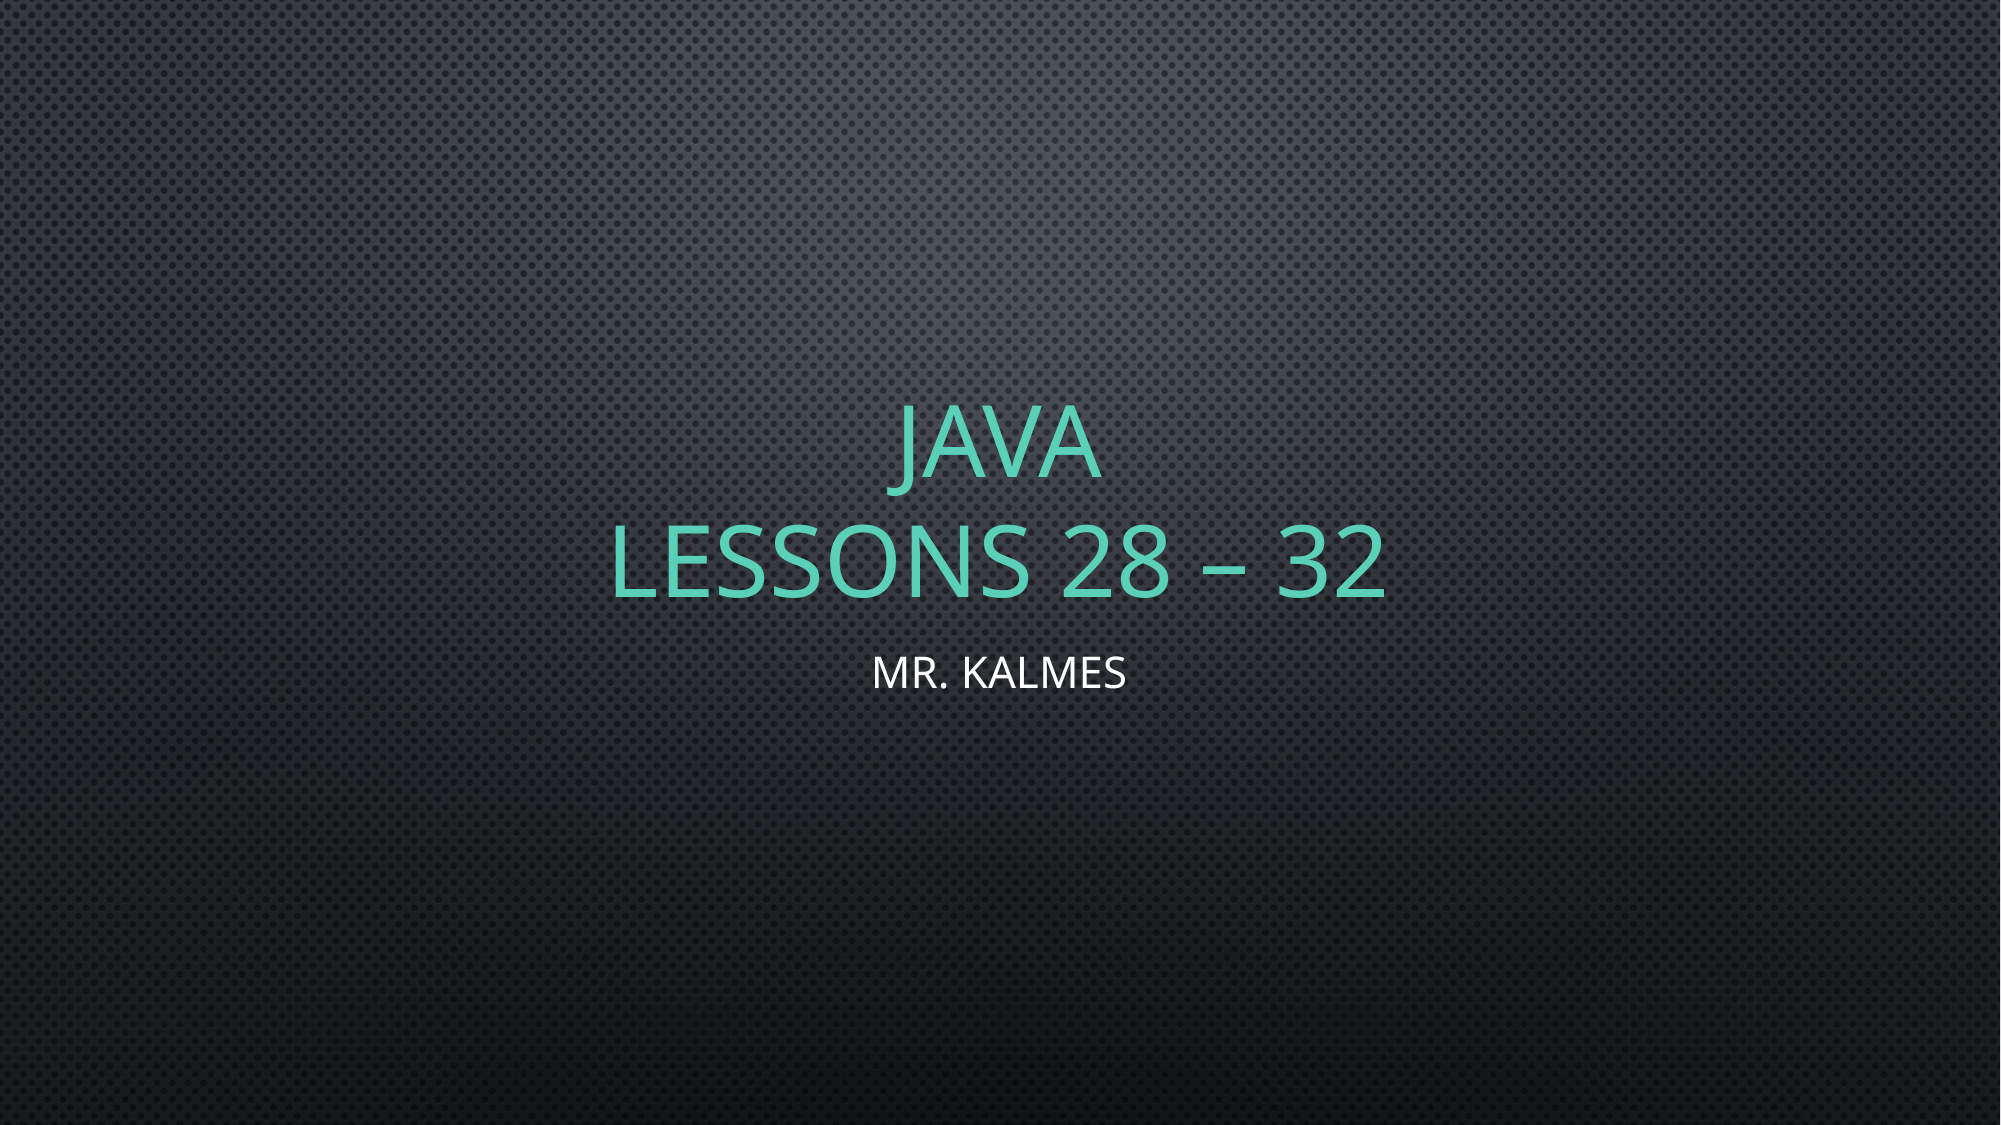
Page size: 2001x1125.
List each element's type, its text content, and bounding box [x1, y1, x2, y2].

title Java Lessons 28 – 32 [287, 99, 1711, 625]
subtitle Mr. Kalmes [287, 637, 1711, 950]
